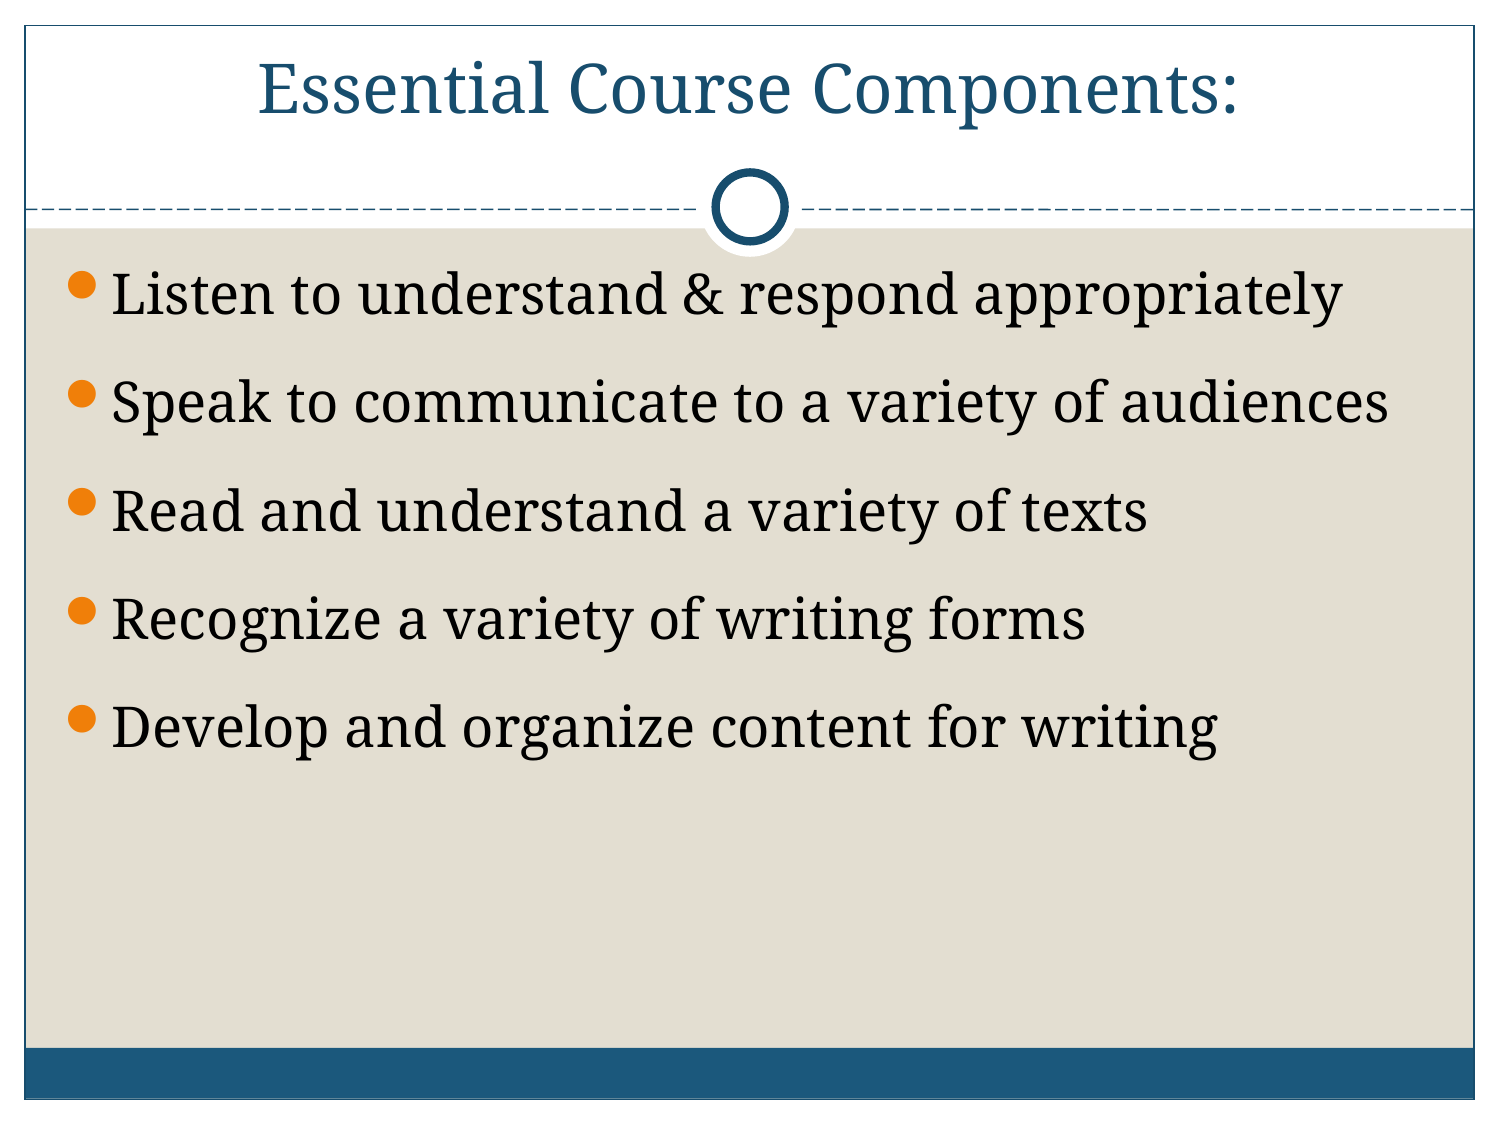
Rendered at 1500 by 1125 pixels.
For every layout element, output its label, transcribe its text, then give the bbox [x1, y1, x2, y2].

title Essential Course Components: [49, 37, 1450, 162]
text_box Listen to understand & respond appropriately Speak to communicate to a variety of audiences Read and understand a variety of texts Recognize a variety of writing forms Develop and organize content for writing [49, 250, 1445, 1001]
